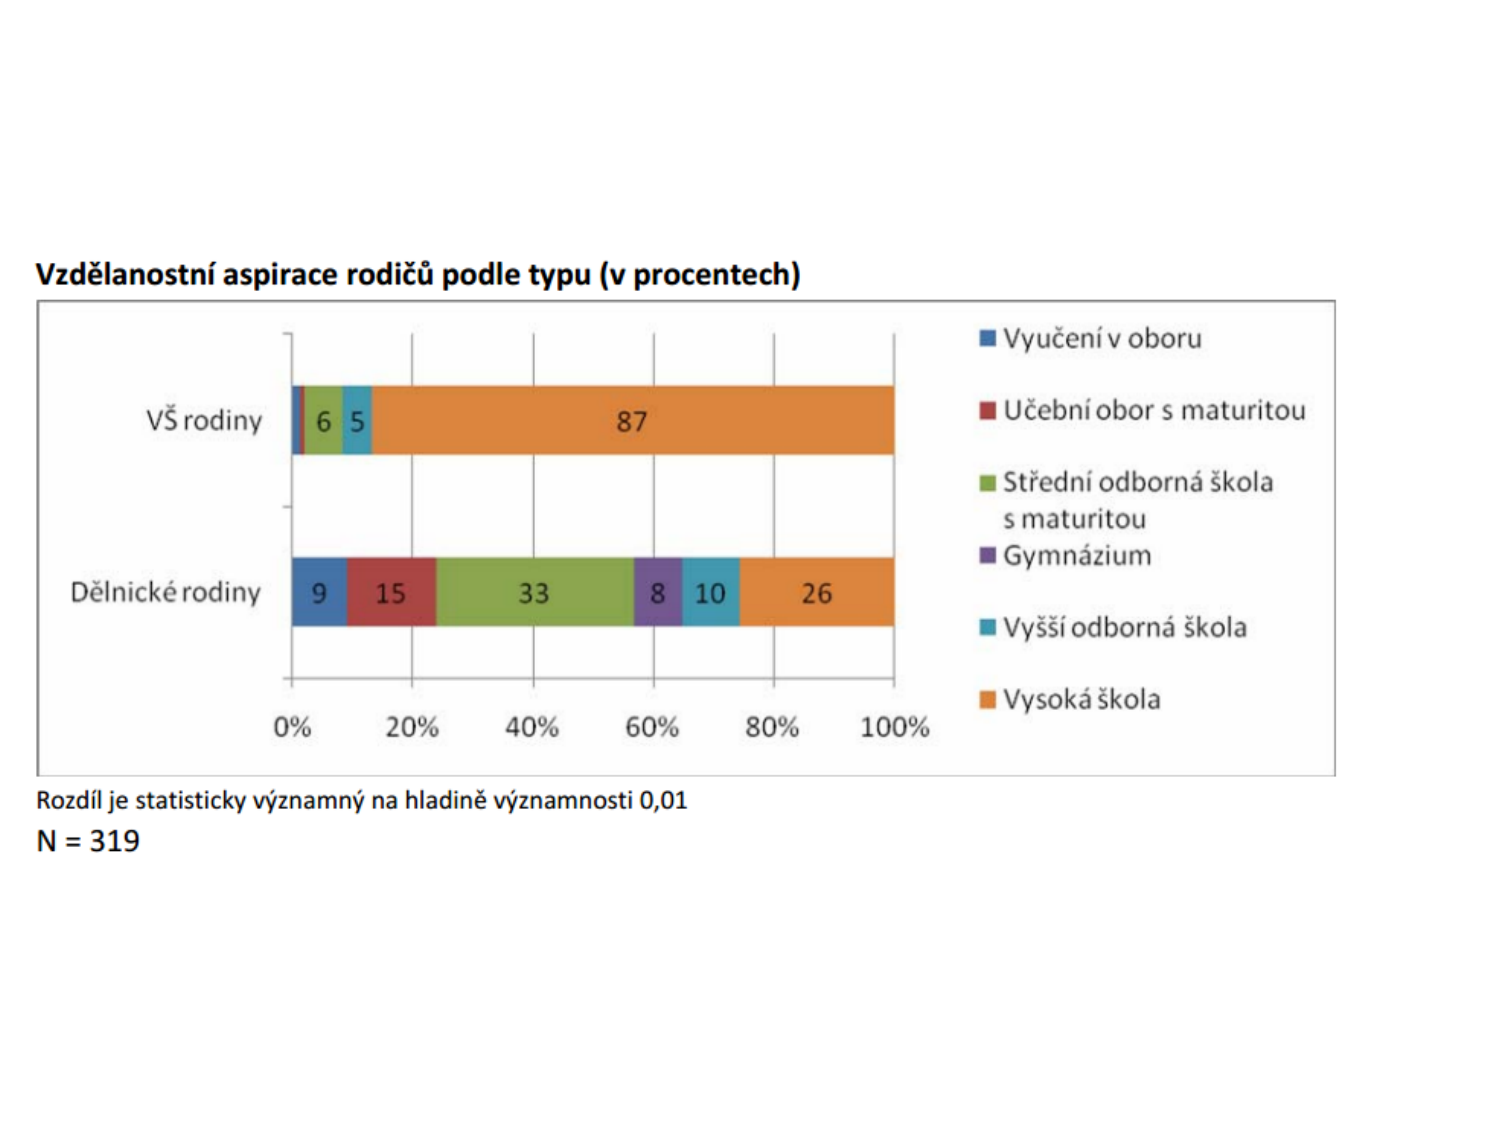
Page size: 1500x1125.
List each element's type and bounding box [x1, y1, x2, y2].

list [0, 237, 1466, 879]
